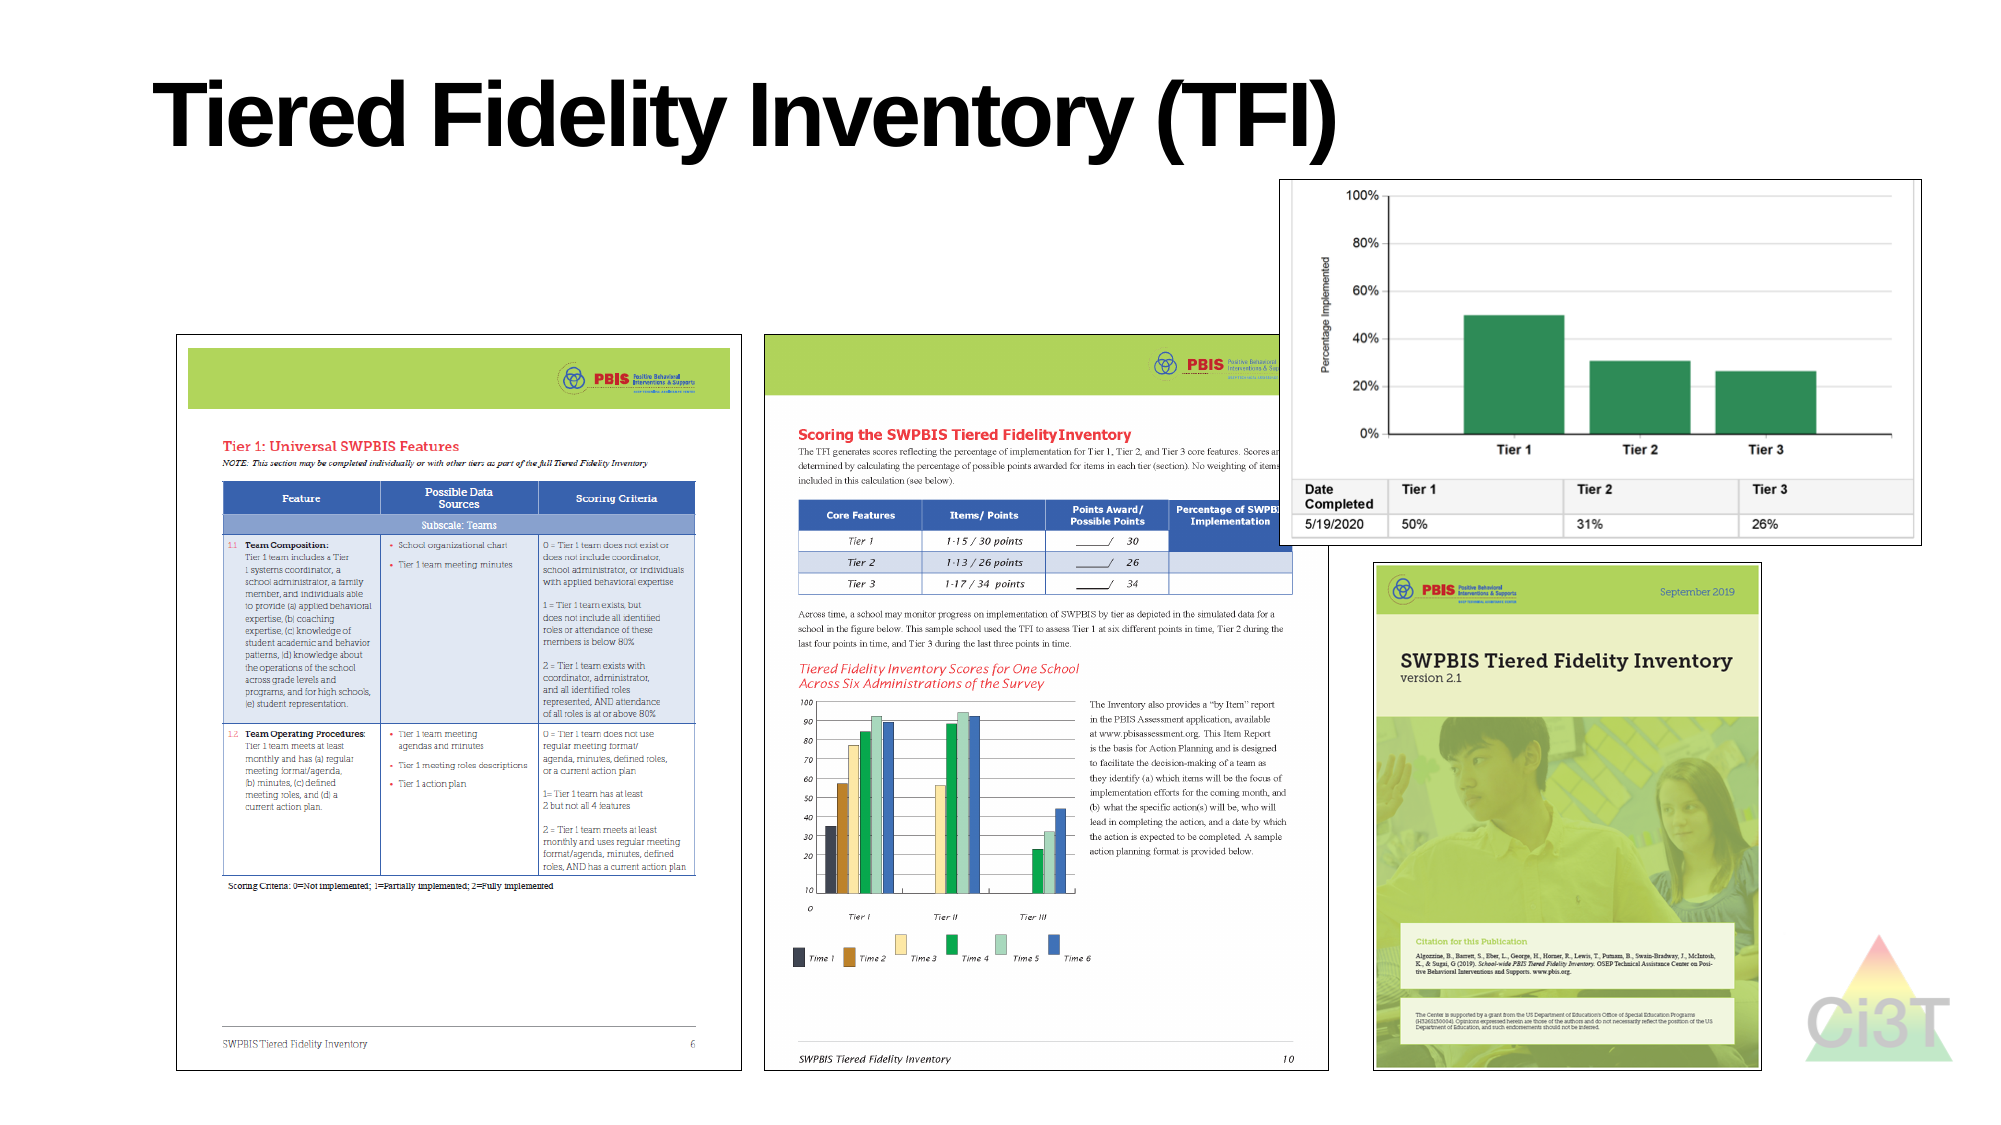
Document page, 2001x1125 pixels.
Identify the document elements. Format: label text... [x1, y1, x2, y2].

picture [176, 334, 742, 1071]
text_box Tiered Fidelity Inventory (TFI) [137, 59, 1863, 278]
picture [1373, 562, 1763, 1071]
picture [764, 179, 1922, 1071]
